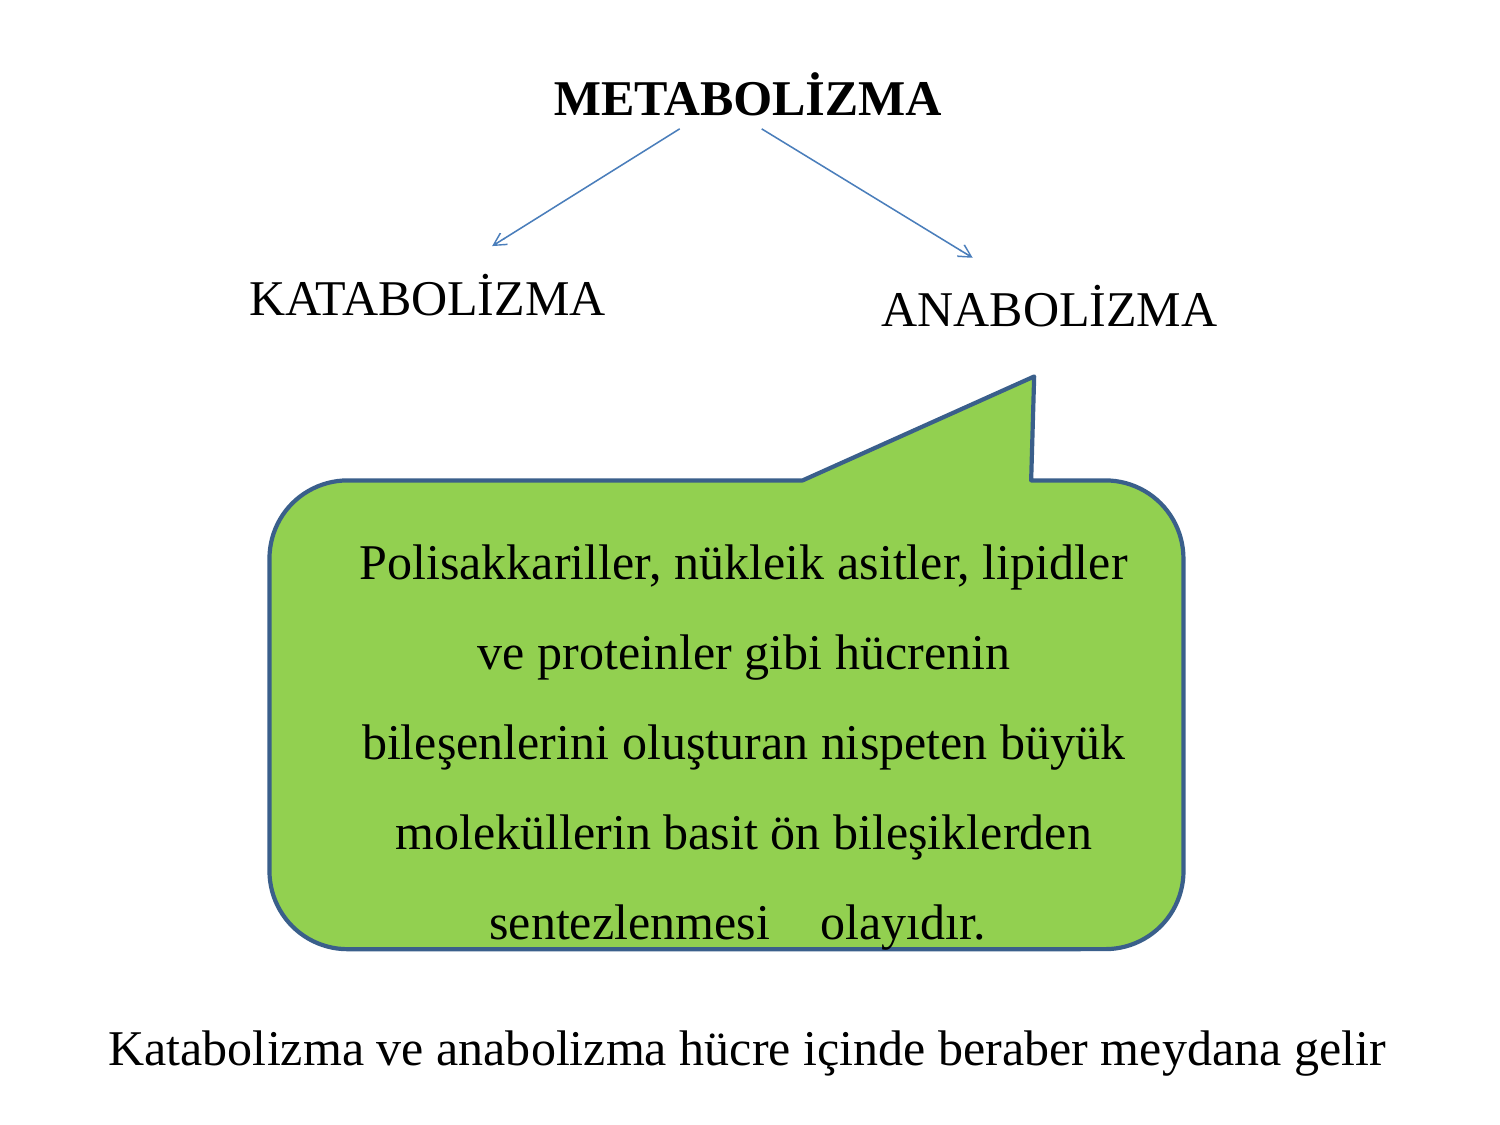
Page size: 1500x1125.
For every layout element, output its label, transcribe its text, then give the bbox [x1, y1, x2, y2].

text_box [234, 58, 1290, 346]
text_box [267, 374, 1186, 951]
text_box Polisakkariller, nükleik asitler, lipidler ve proteinler gibi hücrenin bileşenlerini oluşturan nispeten büyük moleküllerin basit ön bileşiklerden sentezlenmesi olayıdır. [339, 492, 1149, 957]
text_box Katabolizma ve anabolizma hücre içinde beraber meydana gelir [93, 1007, 1454, 1083]
